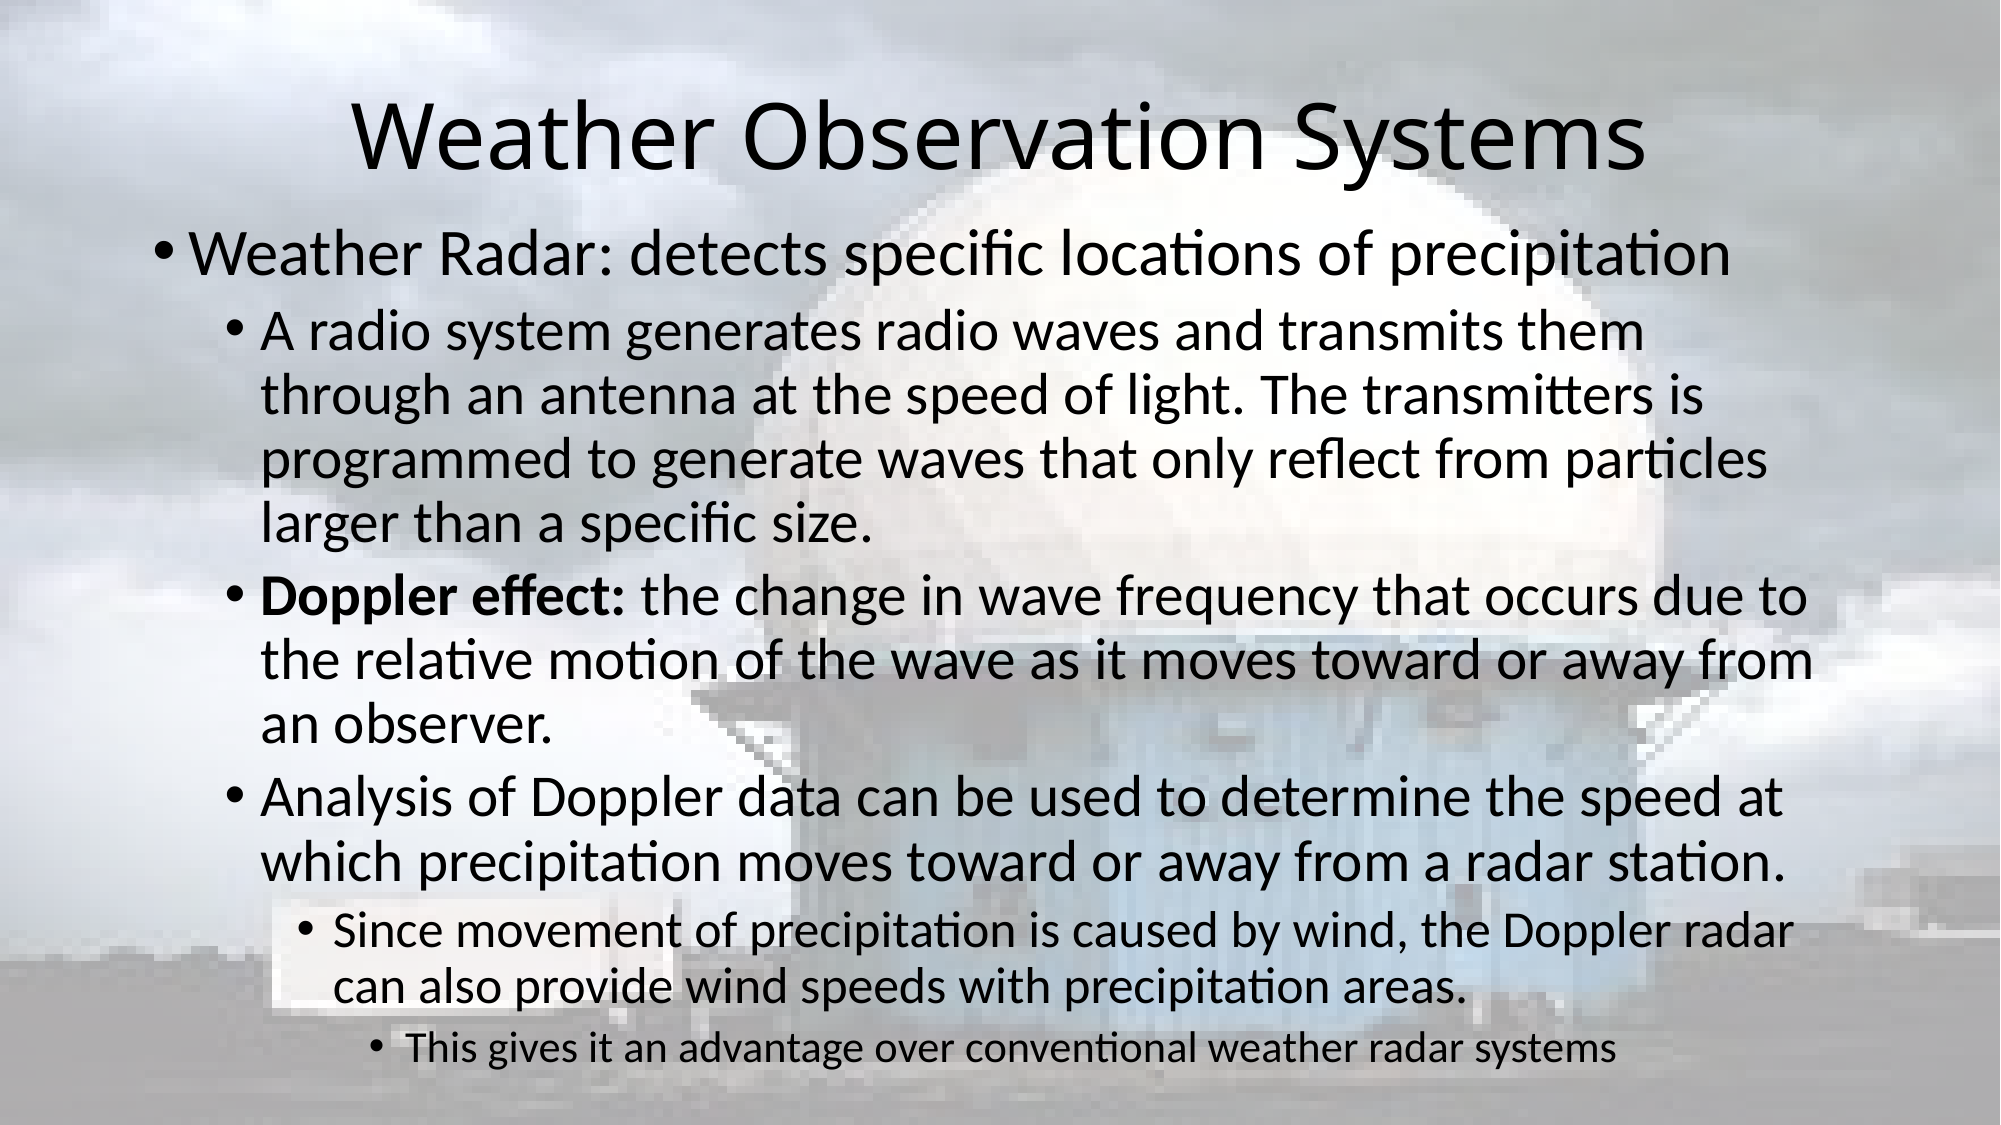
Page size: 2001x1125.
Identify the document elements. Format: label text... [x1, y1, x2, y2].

title Weather Observation Systems [137, 31, 1863, 210]
list Weather Radar: detects specific locations of precipitation A radio system generates radio waves and transmits them through an antenna at the speed of light. The transmitters is programmed to generate waves that only reflect from particles larger than a specific size. Doppler effect: the change in wave frequency that occurs due to the relative motion of the wave as it moves toward or away from an observer. Analysis of Doppler data can be used to determine the speed at which precipitation moves toward or away from a radar station. Since movement of precipitation is caused by wind, the Doppler radar can also provide wind speeds with precipitation areas. This gives it an advantage over conventional weather radar systems [137, 210, 1863, 1094]
